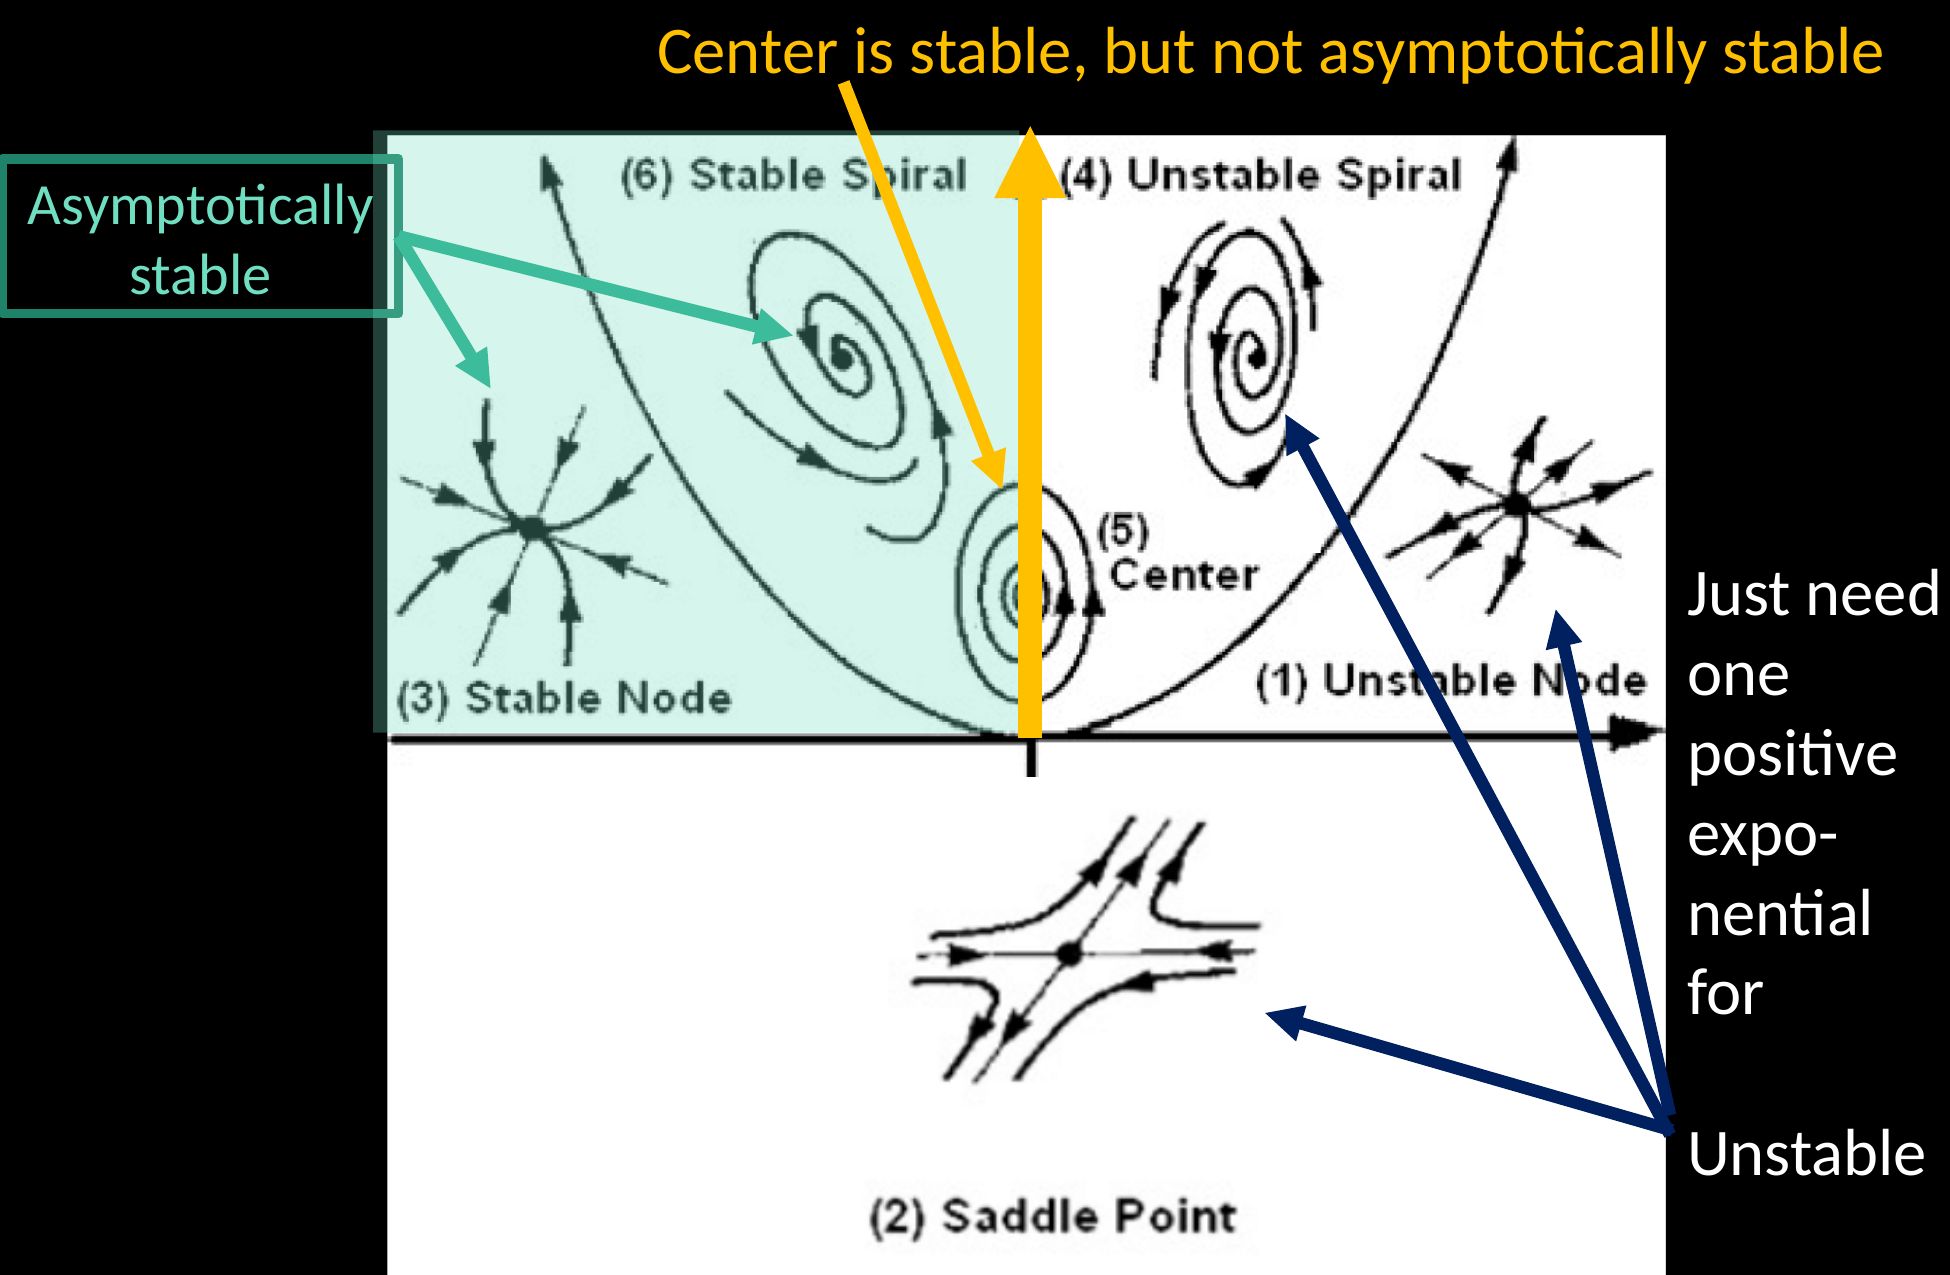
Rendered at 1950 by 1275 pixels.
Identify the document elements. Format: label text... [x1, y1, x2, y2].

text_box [1285, 414, 1671, 1012]
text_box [491, 237, 793, 336]
text_box Asymptotically stable [2, 158, 372, 314]
text_box Just need one positive expo-nential for Unstable [1775, 541, 1950, 1196]
picture [375, 125, 1775, 1275]
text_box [843, 82, 1003, 490]
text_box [1265, 1012, 1673, 1131]
text_box Center is stable, but not asymptotically stable [642, 0, 1929, 95]
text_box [398, 237, 491, 389]
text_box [1321, 1131, 1671, 1135]
